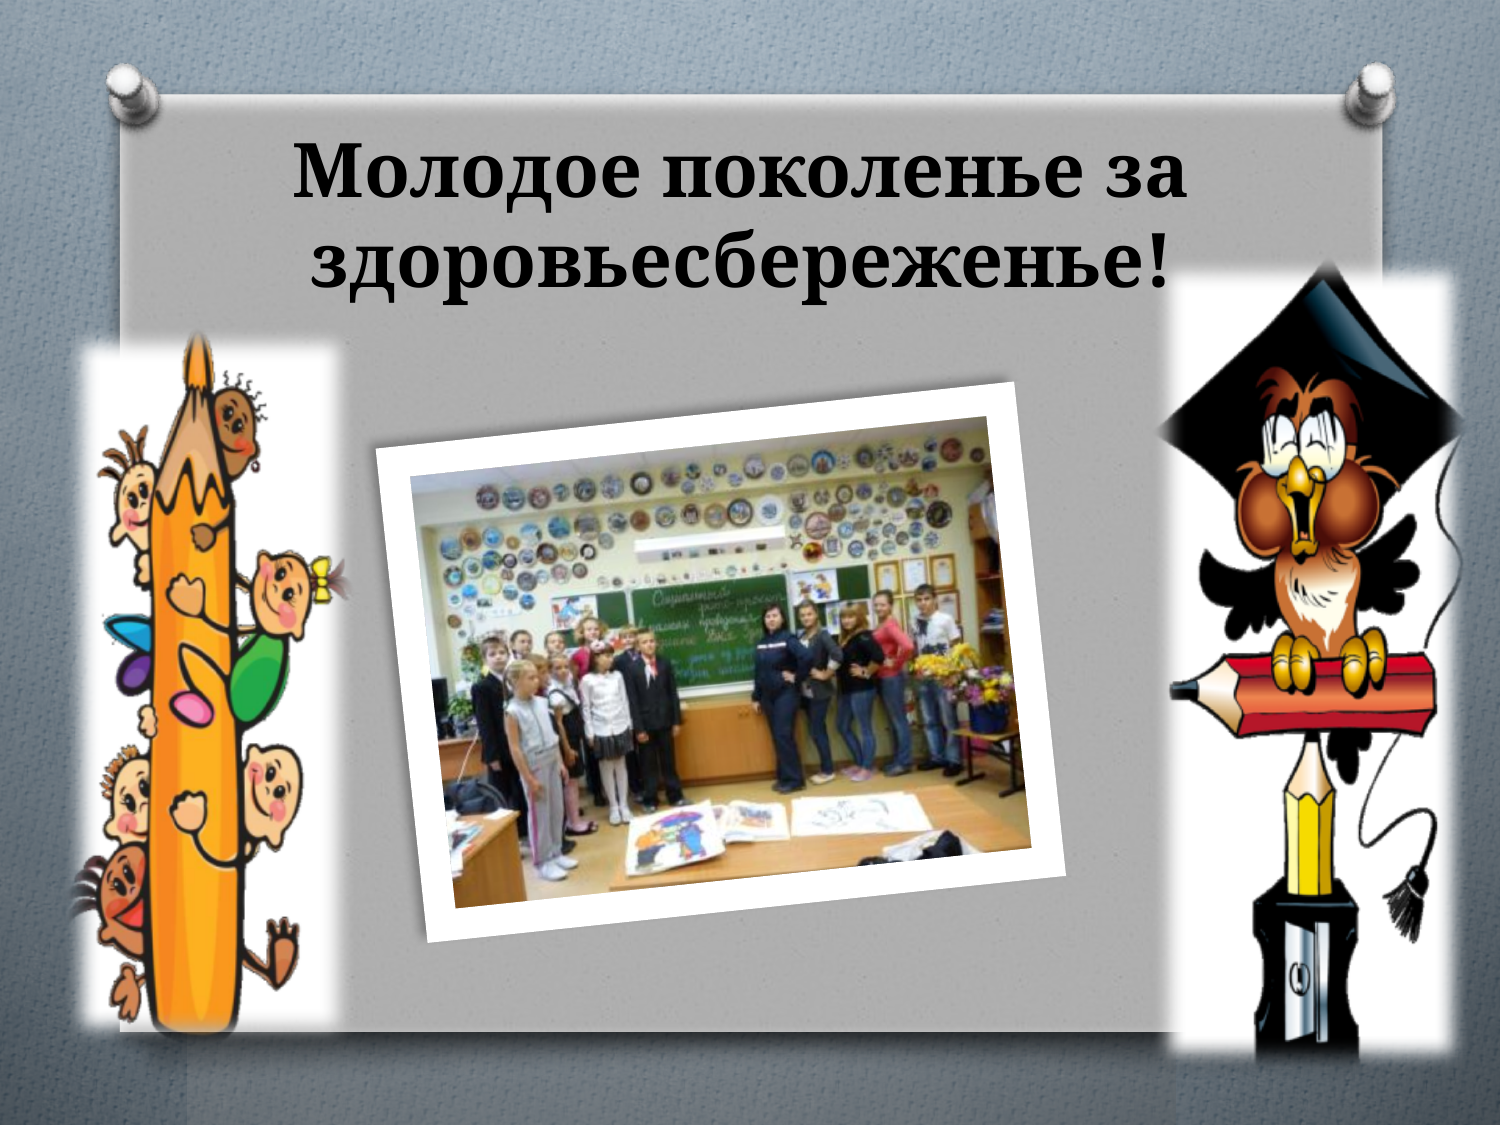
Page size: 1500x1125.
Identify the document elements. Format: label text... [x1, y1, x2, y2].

picture [1317, 36, 1439, 156]
picture [62, 326, 356, 1046]
picture [1152, 255, 1468, 1070]
picture [76, 30, 198, 153]
title Молодое поколенье за здоровьесбереженье! [170, 113, 1313, 311]
picture [411, 417, 1031, 908]
